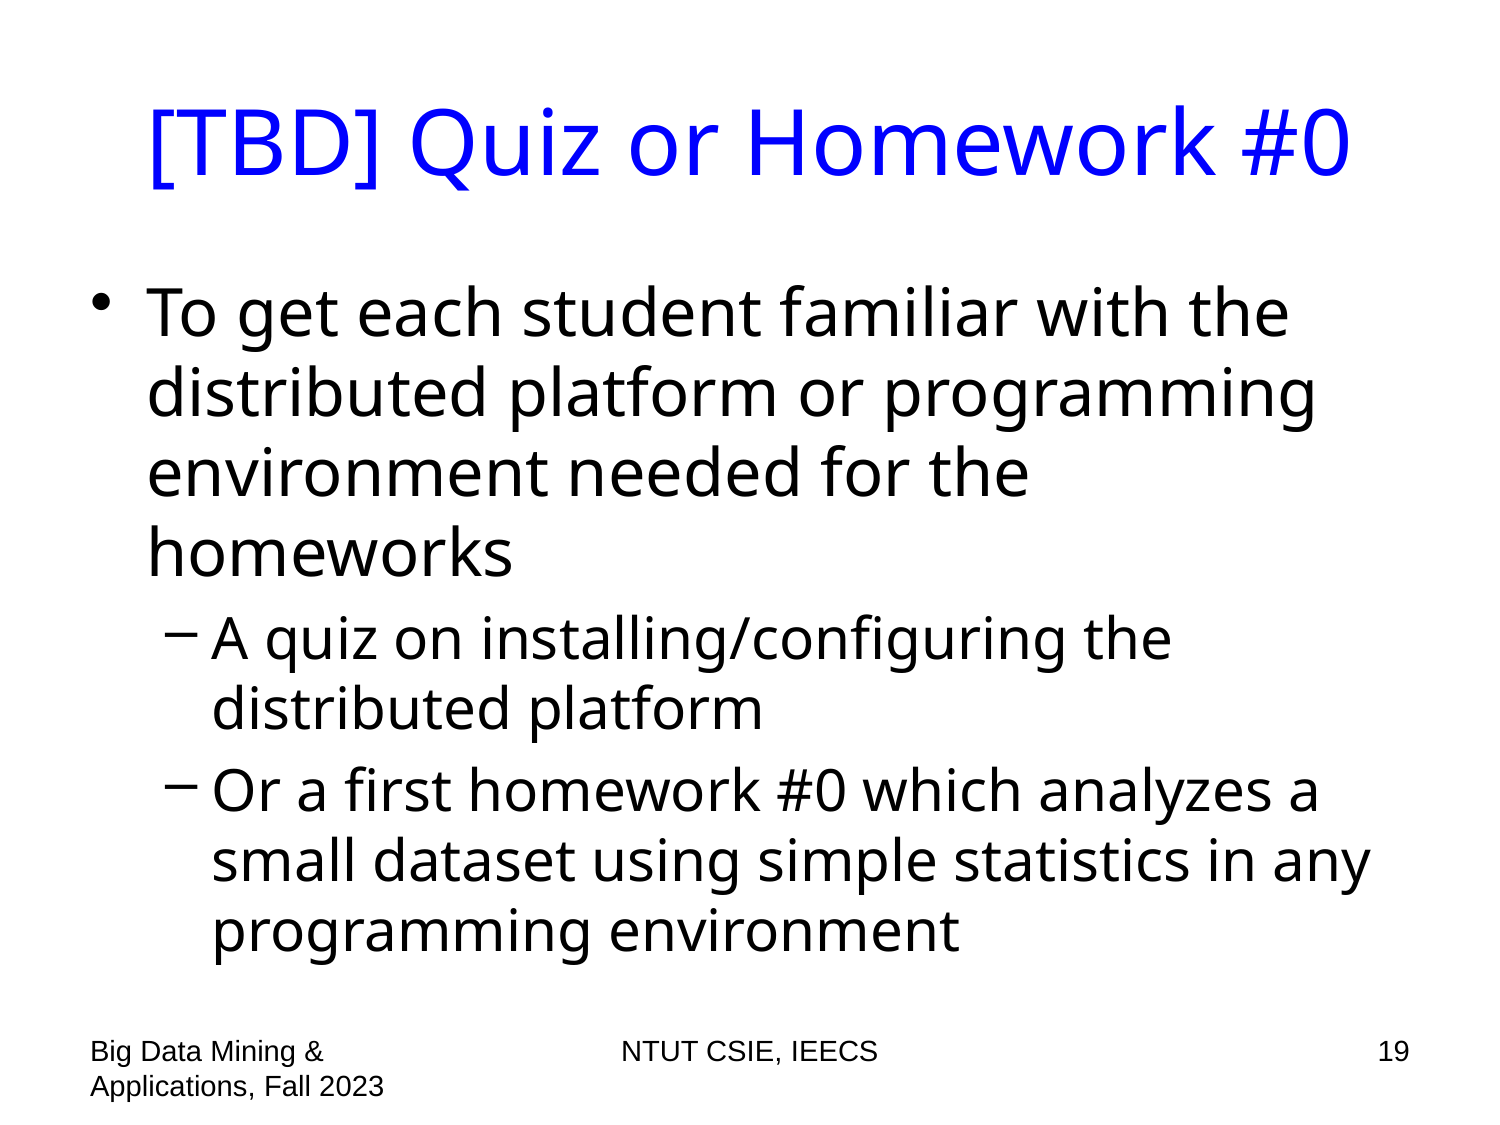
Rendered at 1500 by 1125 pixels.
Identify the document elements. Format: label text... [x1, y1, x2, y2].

title [TBD] Quiz or Homework #0 [75, 45, 1425, 233]
slide_number 19 [1074, 1024, 1425, 1103]
slide_number Big Data Mining & Applications, Fall 2023 [75, 1024, 425, 1103]
list To get each student familiar with the distributed platform or programming environment needed for the homeworks A quiz on installing/configuring the distributed platform Or a first homework #0 which analyzes a small dataset using simple statistics in any programming environment [75, 262, 1425, 1005]
footer NTUT CSIE, IEECS [512, 1024, 988, 1103]
